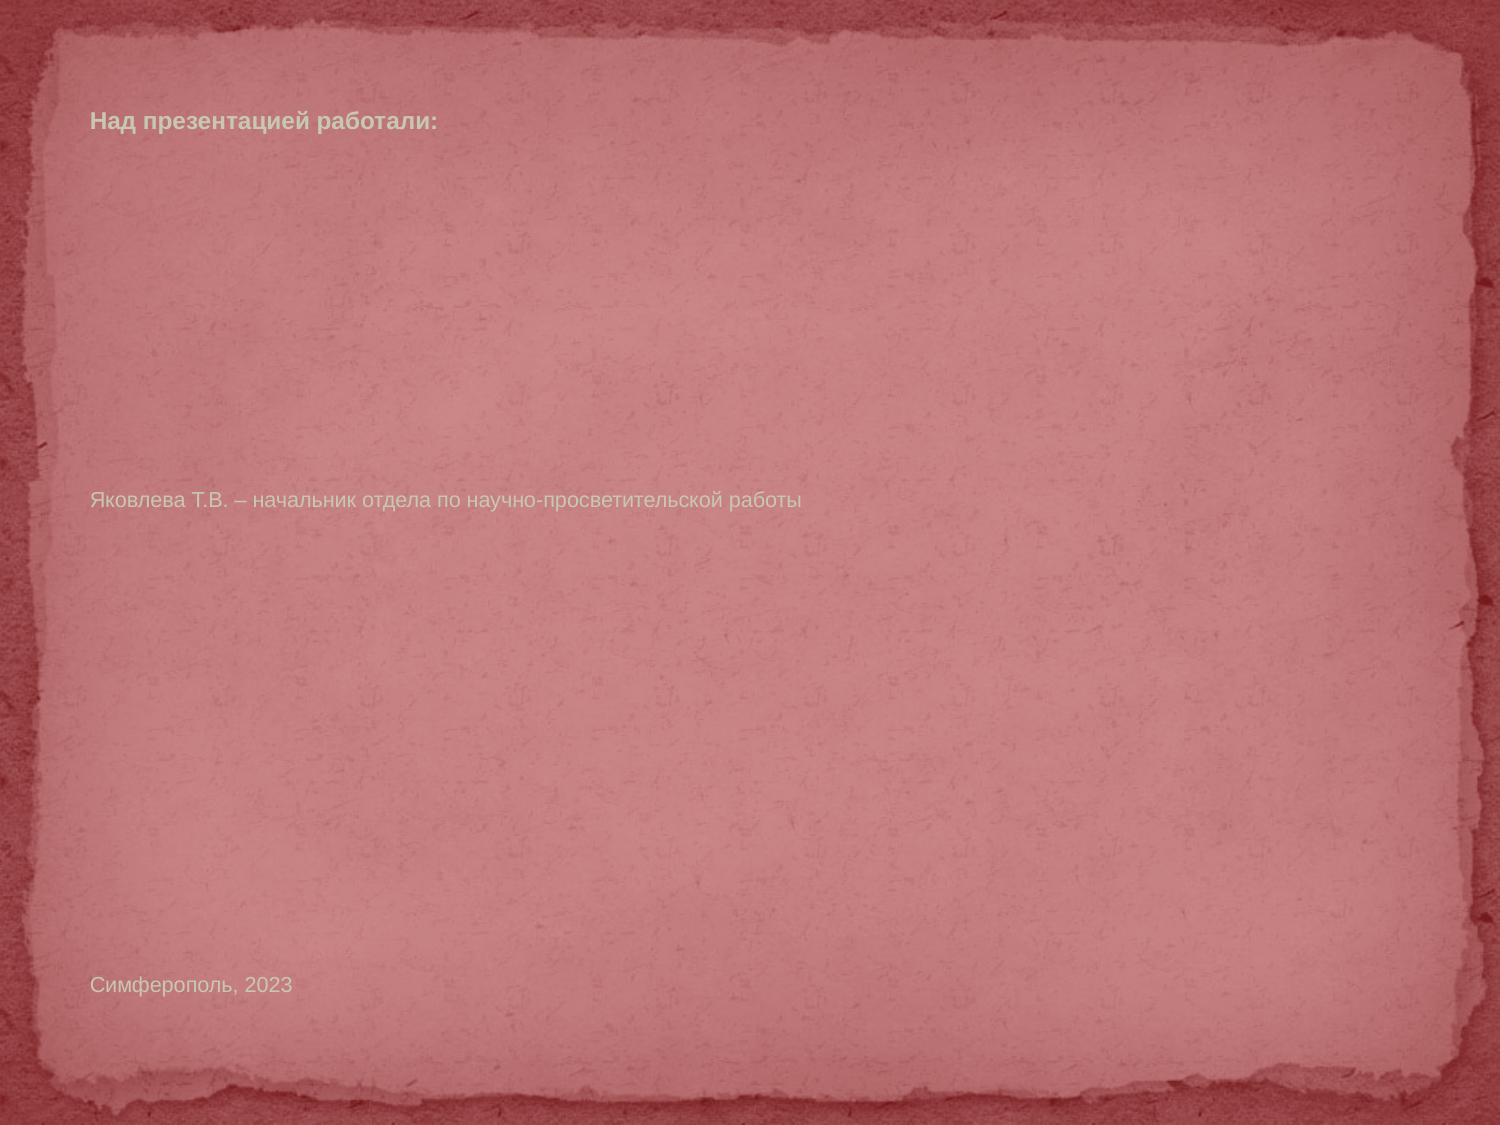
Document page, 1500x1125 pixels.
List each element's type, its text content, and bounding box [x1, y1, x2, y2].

list Над презентацией работали: Яковлева Т.В. – начальник отдела по научно-просветительской работы Симферополь, 2023 [75, 90, 1376, 1005]
